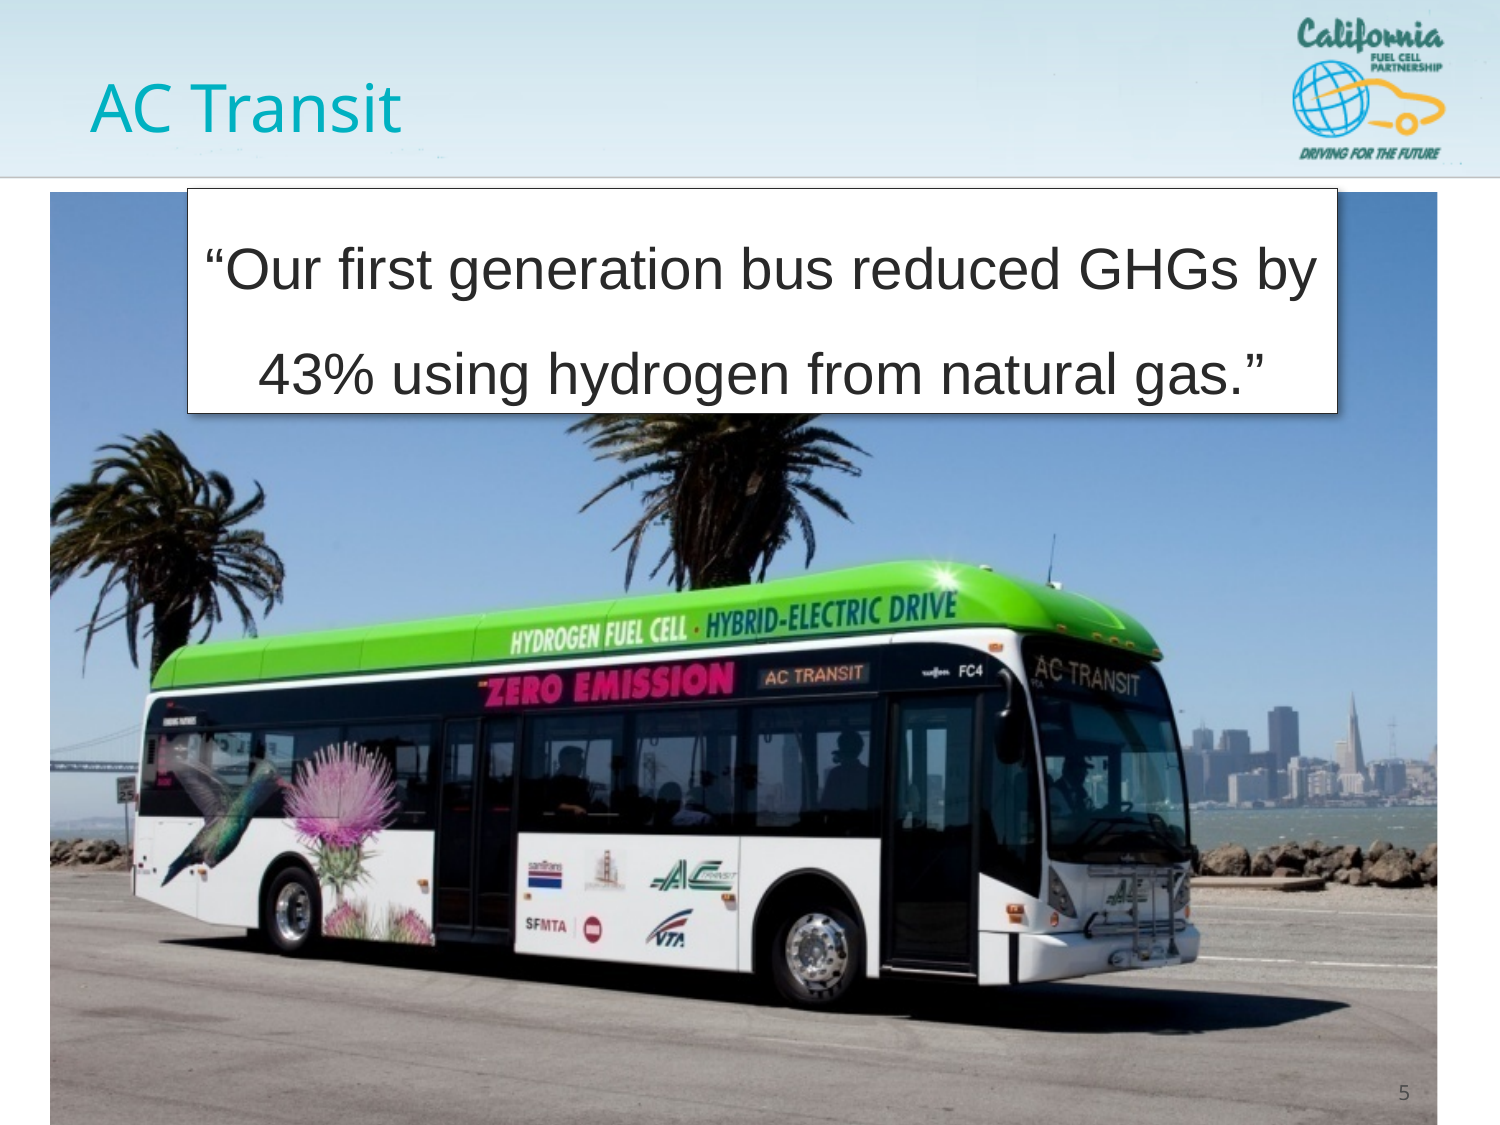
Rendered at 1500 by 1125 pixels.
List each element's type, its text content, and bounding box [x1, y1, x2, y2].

picture [0, 179, 1500, 1125]
title AC Transit [74, 12, 1263, 189]
picture [0, 0, 1500, 176]
